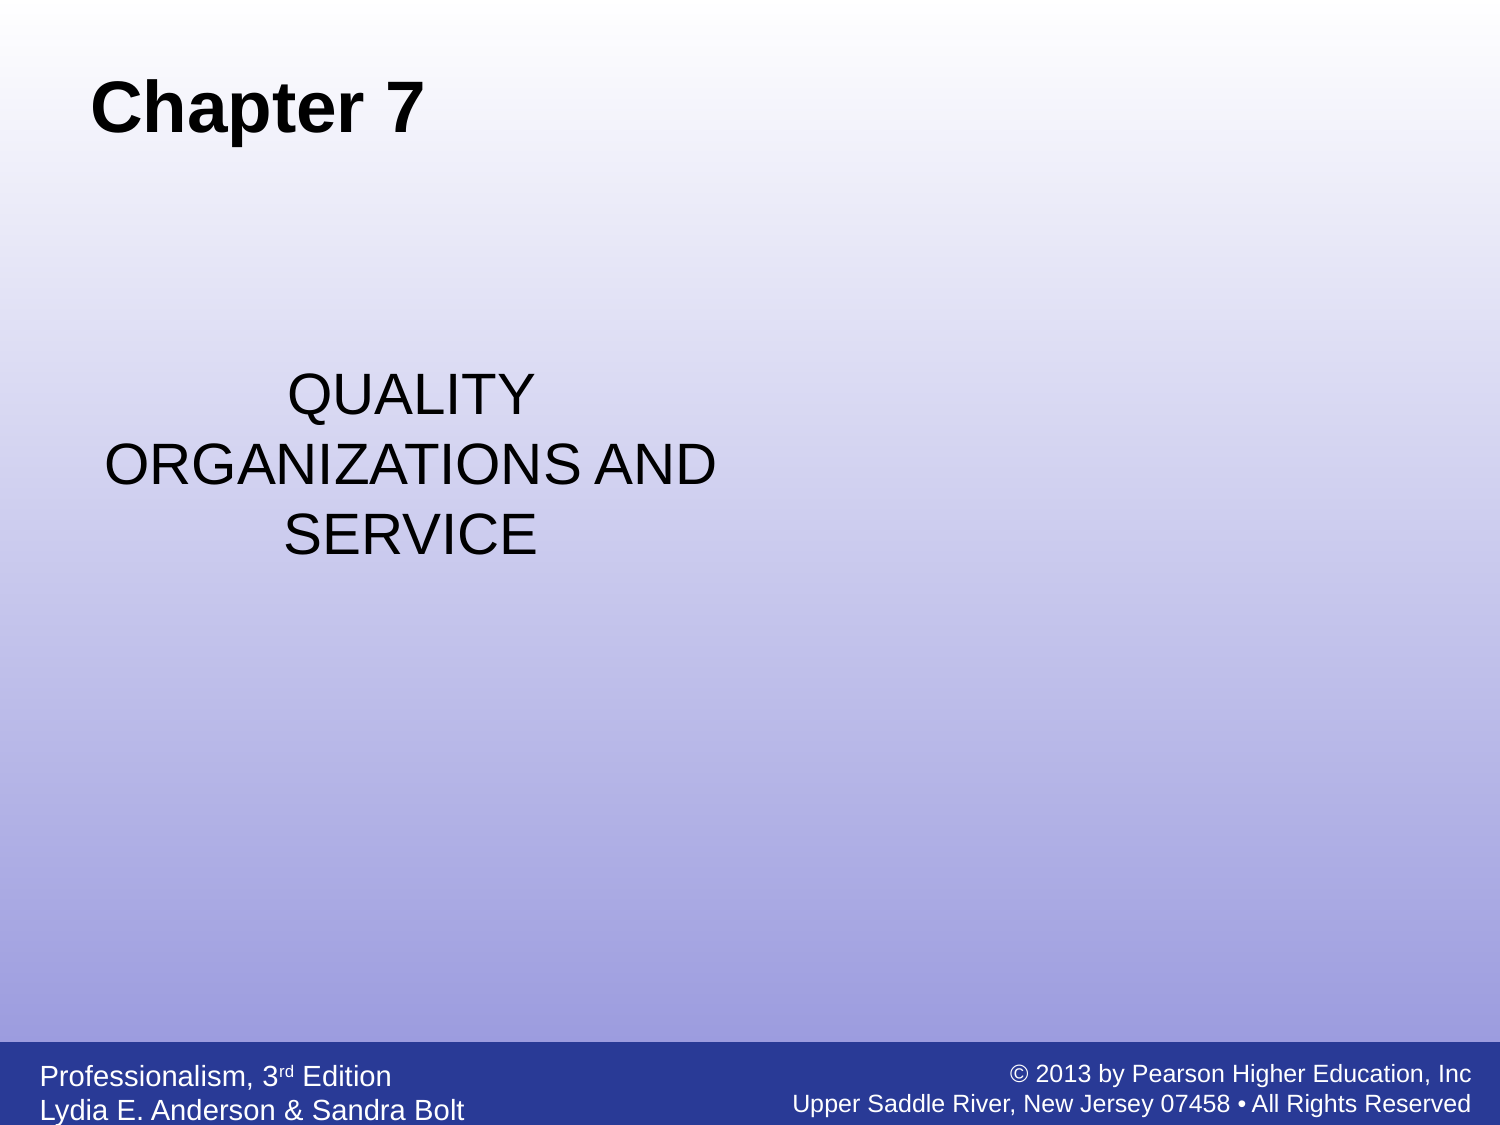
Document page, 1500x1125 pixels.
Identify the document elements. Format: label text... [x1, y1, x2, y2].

title Chapter 7 [74, 44, 1426, 163]
list QUALITY ORGANIZATIONS AND SERVICE [74, 348, 748, 1023]
picture [0, 1042, 1500, 1125]
